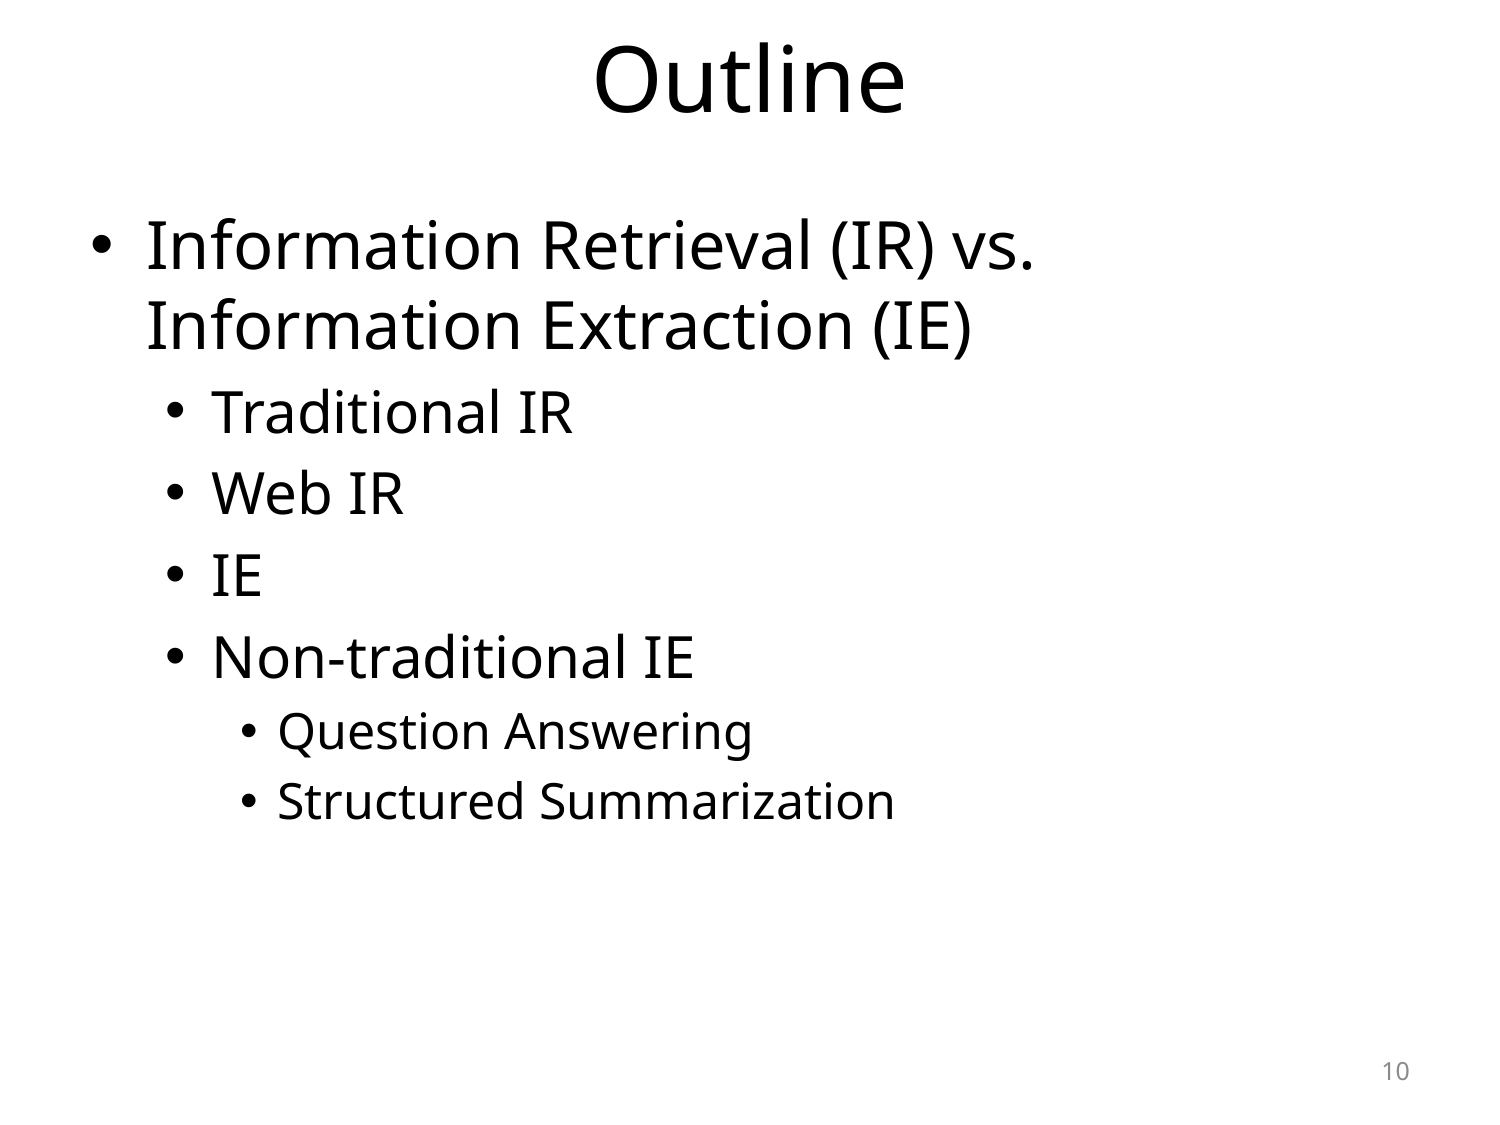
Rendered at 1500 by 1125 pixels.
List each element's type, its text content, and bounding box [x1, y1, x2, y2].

list Information Retrieval (IR) vs. Information Extraction (IE) Traditional IR Web IR IE Non-traditional IE Question Answering Structured Summarization [75, 195, 1425, 1011]
title Outline [75, 0, 1425, 152]
slide_number 10 [1074, 1042, 1425, 1103]
